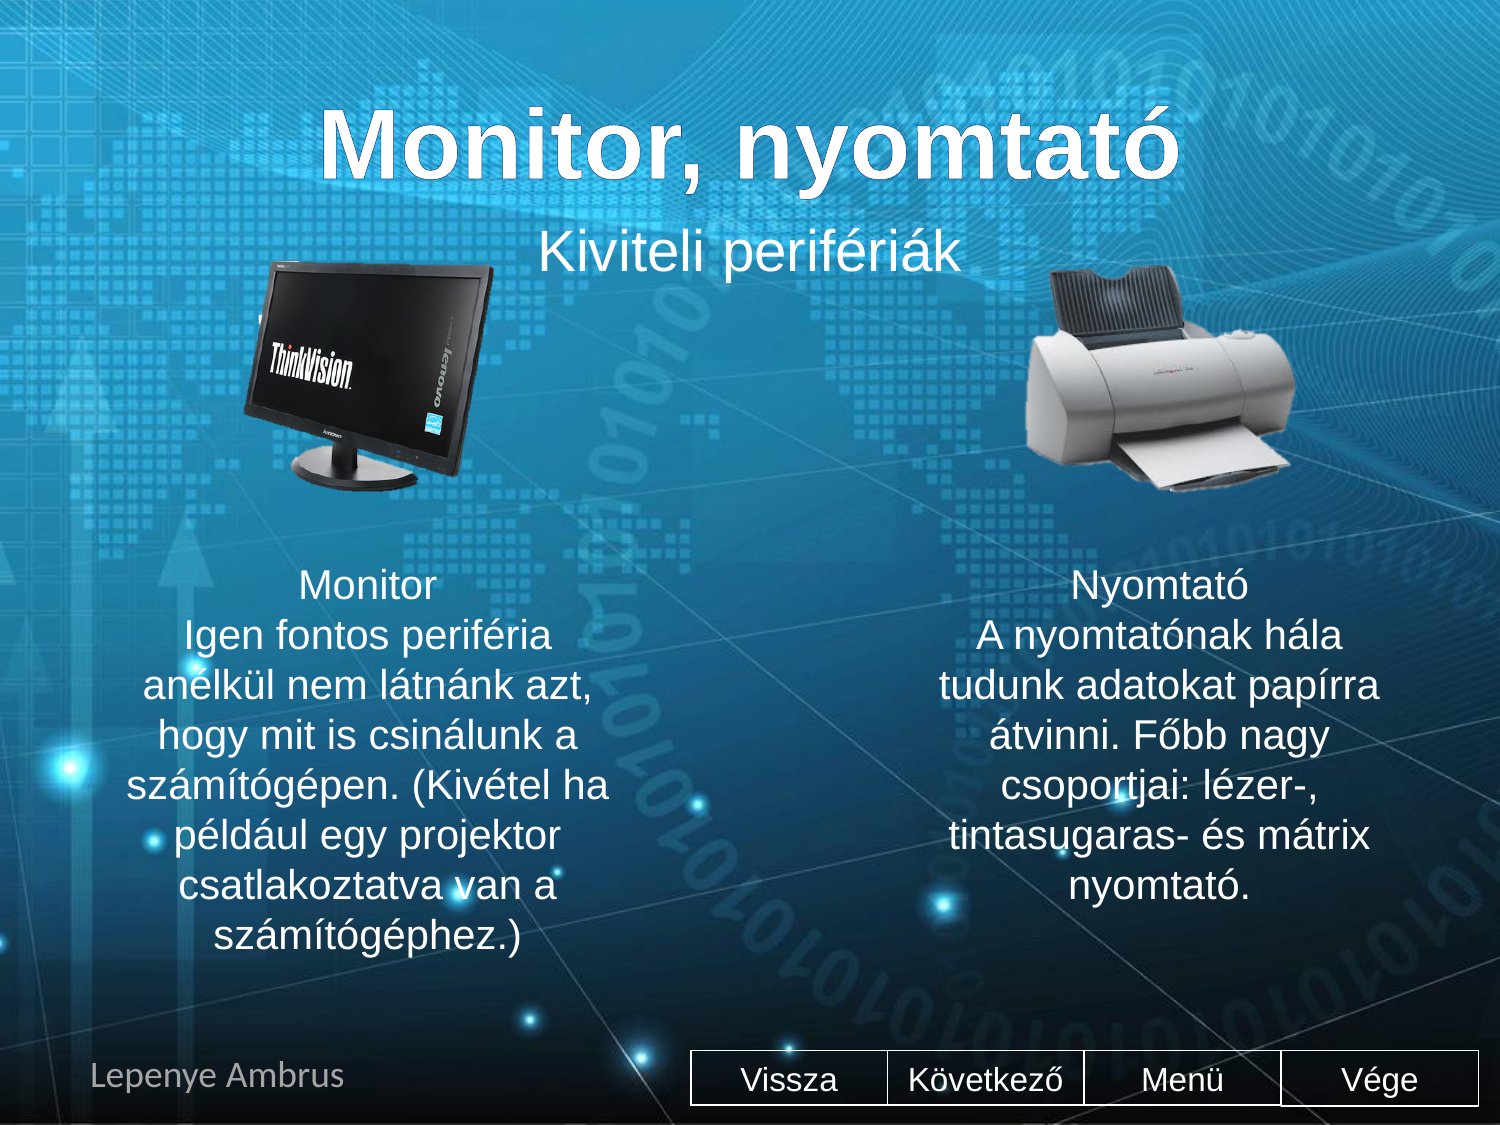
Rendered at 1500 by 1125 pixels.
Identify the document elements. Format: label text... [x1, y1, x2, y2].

text_box Vissza [690, 1050, 888, 1106]
text_box Menü [1084, 1050, 1281, 1106]
text_box Nyomtató A nyomtatónak hála tudunk adatokat papírra átvinni. Főbb nagy csoportjai: lézer-, tintasugaras- és mátrix nyomtató. [893, 550, 1426, 916]
text_box Következő [888, 1050, 1084, 1106]
text_box Monitor Igen fontos periféria anélkül nem látnánk azt, hogy mit is csinálunk a számítógépen. (Kivétel ha például egy projektor csatlakoztatva van a számítógéphez.) [101, 550, 634, 966]
text_box Vége [1280, 1050, 1479, 1107]
picture [0, 0, 1500, 1125]
slide_number Lepenye Ambrus [75, 1042, 425, 1103]
title Monitor, nyomtató [75, 45, 1425, 233]
text_box Kiviteli perifériák [463, 205, 1037, 291]
